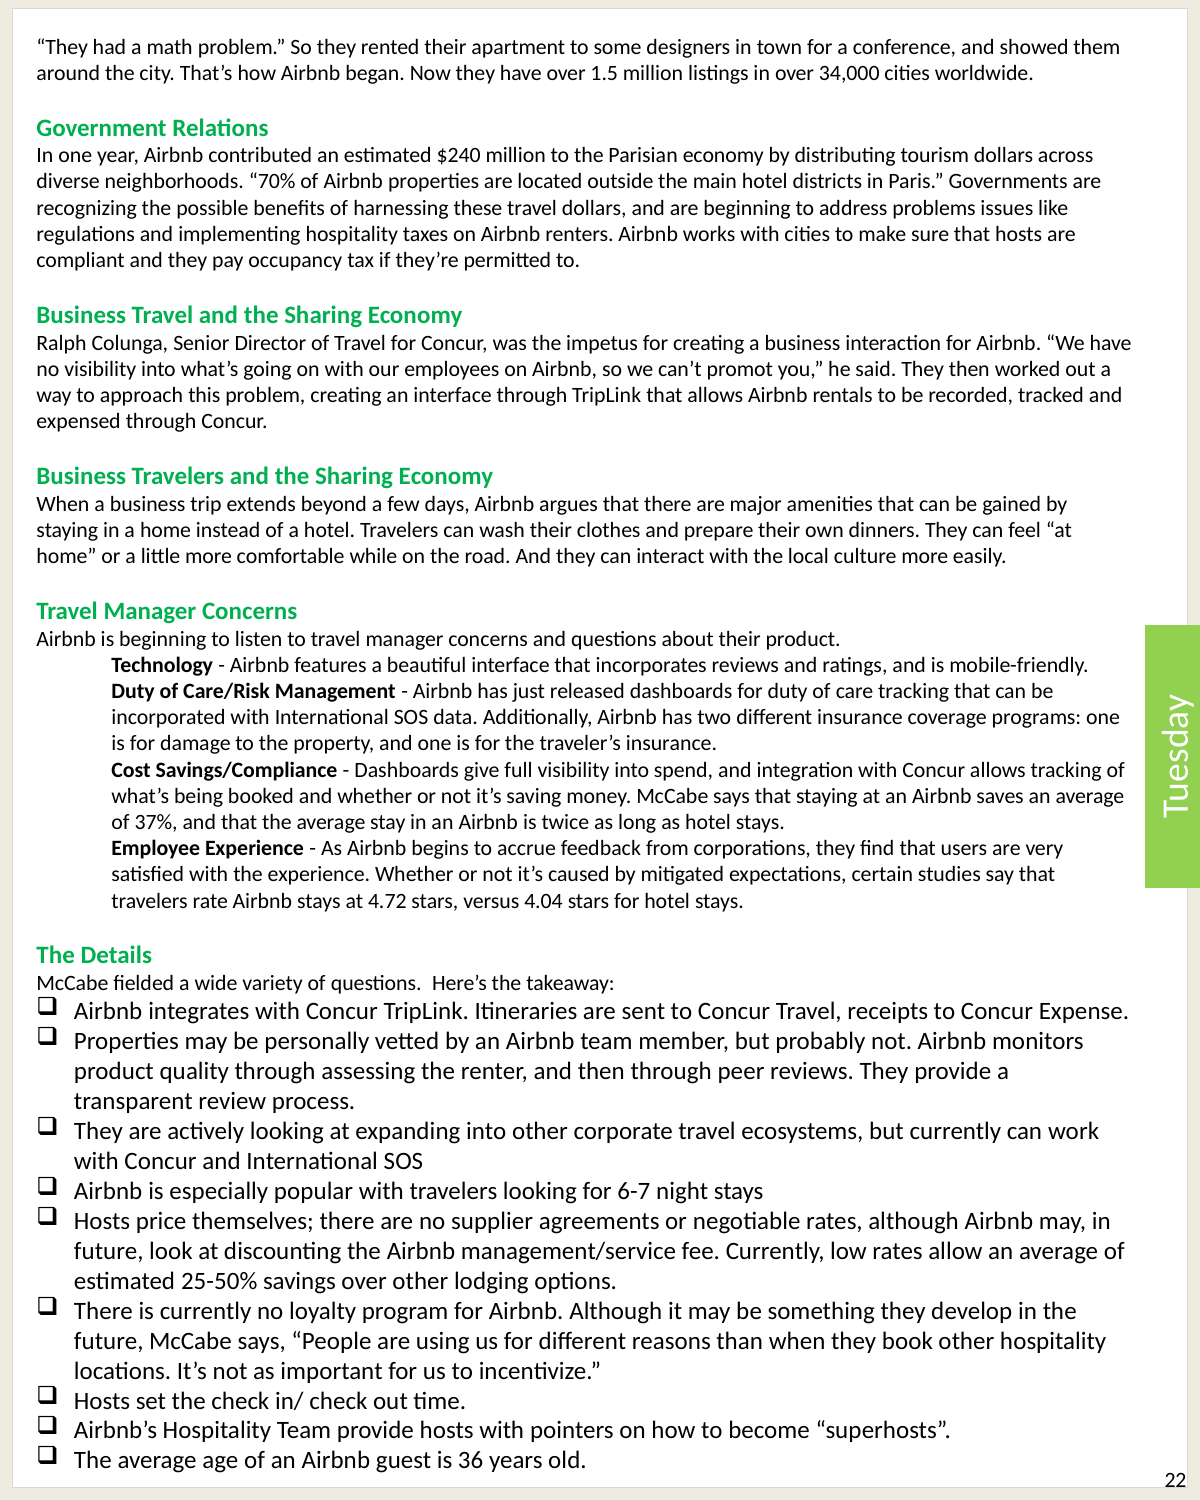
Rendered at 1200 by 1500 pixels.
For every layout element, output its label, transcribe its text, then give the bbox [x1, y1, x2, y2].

text_box [10, 6, 1190, 1490]
text_box [0, 0, 1200, 1500]
text_box Tuesday [1150, 623, 1200, 890]
text_box 22 [1149, 1458, 1200, 1500]
text_box “They had a math problem.” So they rented their apartment to some designers in town for a conference, and showed them around the city. That’s how Airbnb began. Now they have over 1.5 million listings in over 34,000 cities worldwide. Government Relations In one year, Airbnb contributed an estimated $240 million to the Parisian economy by distributing tourism dollars across diverse neighborhoods. “70% of Airbnb properties are located outside the main hotel districts in Paris.” Governments are recognizing the possible benefits of harnessing these travel dollars, and are beginning to address problems issues like regulations and implementing hospitality taxes on Airbnb renters. Airbnb works with cities to make sure that hosts are compliant and they pay occupancy tax if they’re permitted to. Business Travel and the Sharing Economy Ralph Colunga, Senior Director of Travel for Concur, was the impetus for creating a business interaction for Airbnb. “We have no visibility into what’s going on with our employees on Airbnb, so we can’t promot you,” he said. They then worked out a way to approach this problem, creating an interface through TripLink that allows Airbnb rentals to be recorded, tracked and expensed through Concur. Business Travelers and the Sharing Economy When a business trip extends beyond a few days, Airbnb argues that there are major amenities that can be gained by staying in a home instead of a hotel. Travelers can wash their clothes and prepare their own dinners. They can feel “at home” or a little more comfortable while on the road. And they can interact with the local culture more easily. Travel Manager Concerns Airbnb is beginning to listen to travel manager concerns and questions about their product. Technology - Airbnb features a beautiful interface that incorporates reviews and ratings, and is mobile-friendly. Duty of Care/Risk Management - Airbnb has just released dashboards for duty of care tracking that can be incorporated with International SOS data. Additionally, Airbnb has two different insurance coverage programs: one is for damage to the property, and one is for the traveler’s insurance. Cost Savings/Compliance - Dashboards give full visibility into spend, and integration with Concur allows tracking of what’s being booked and whether or not it’s saving money. McCabe says that staying at an Airbnb saves an average of 37%, and that the average stay in an Airbnb is twice as long as hotel stays. Employee Experience - As Airbnb begins to accrue feedback from corporations, they find that users are very satisfied with the experience. Whether or not it’s caused by mitigated expectations, certain studies say that travelers rate Airbnb stays at 4.72 stars, versus 4.04 stars for hotel stays. The Details McCabe fielded a wide variety of questions. Here’s the takeaway: Airbnb integrates with Concur TripLink. Itineraries are sent to Concur Travel, receipts to Concur Expense. Properties may be personally vetted by an Airbnb team member, but probably not. Airbnb monitors product quality through assessing the renter, and then through peer reviews. They provide a transparent review process. They are actively looking at expanding into other corporate travel ecosystems, but currently can work with Concur and International SOS Airbnb is especially popular with travelers looking for 6-7 night stays Hosts price themselves; there are no supplier agreements or negotiable rates, although Airbnb may, in future, look at discounting the Airbnb management/service fee. Currently, low rates allow an average of estimated 25-50% savings over other lodging options. There is currently no loyalty program for Airbnb. Although it may be something they develop in the future, McCabe says, “People are using us for different reasons than when they book other hospitality locations. It’s not as important for us to incentivize.” Hosts set the check in/ check out time. Airbnb’s Hospitality Team provide hosts with pointers on how to become “superhosts”. The average age of an Airbnb guest is 36 years old. [21, 24, 1150, 1482]
